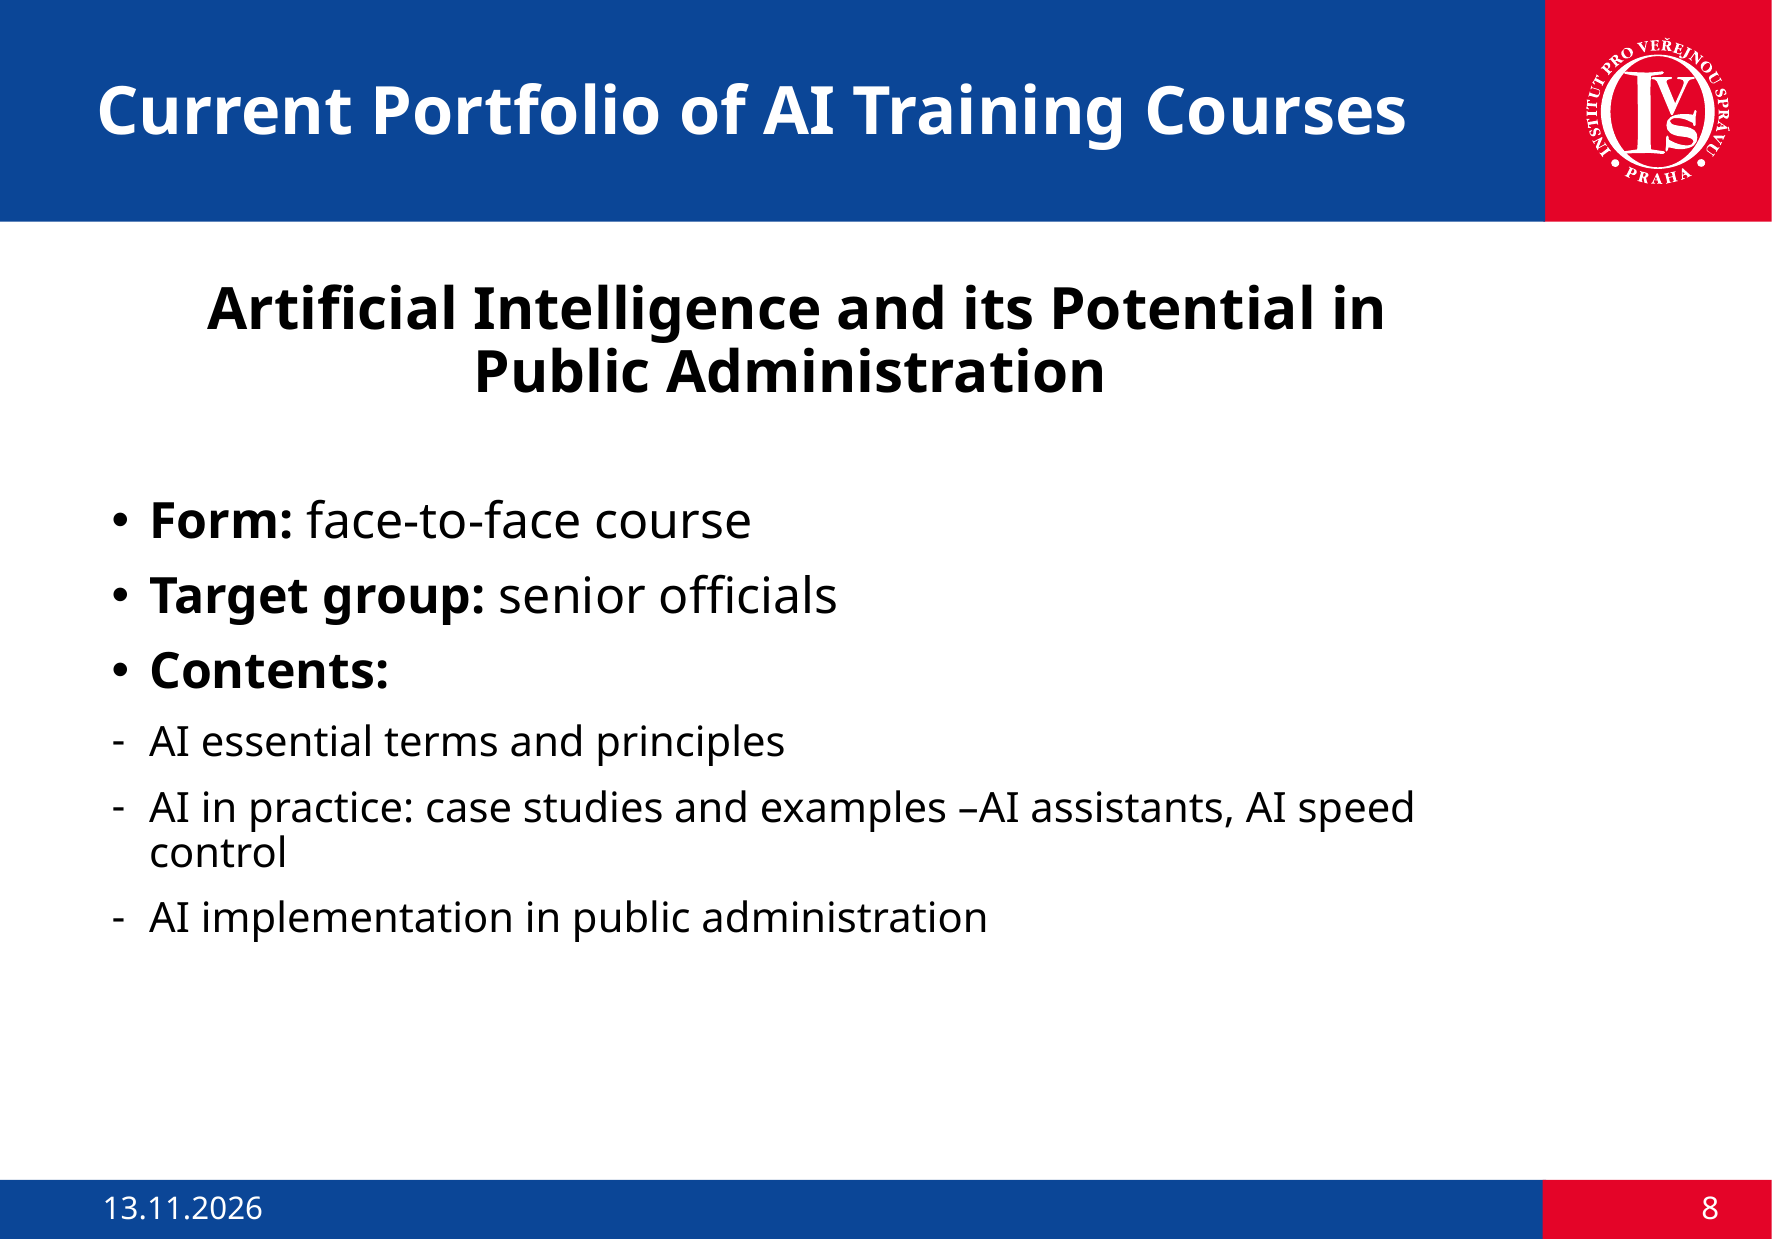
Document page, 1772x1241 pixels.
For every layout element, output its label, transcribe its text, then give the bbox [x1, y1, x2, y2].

list Artificial Intelligence and its Potential in Public Administration Form: face-to-face course Target group: senior officials Contents: AI essential terms and principles AI in practice: case studies and examples –AI assistants, AI speed control AI implementation in public administration [96, 271, 1499, 620]
title Current Portfolio of AI Training Courses [81, 69, 1460, 160]
